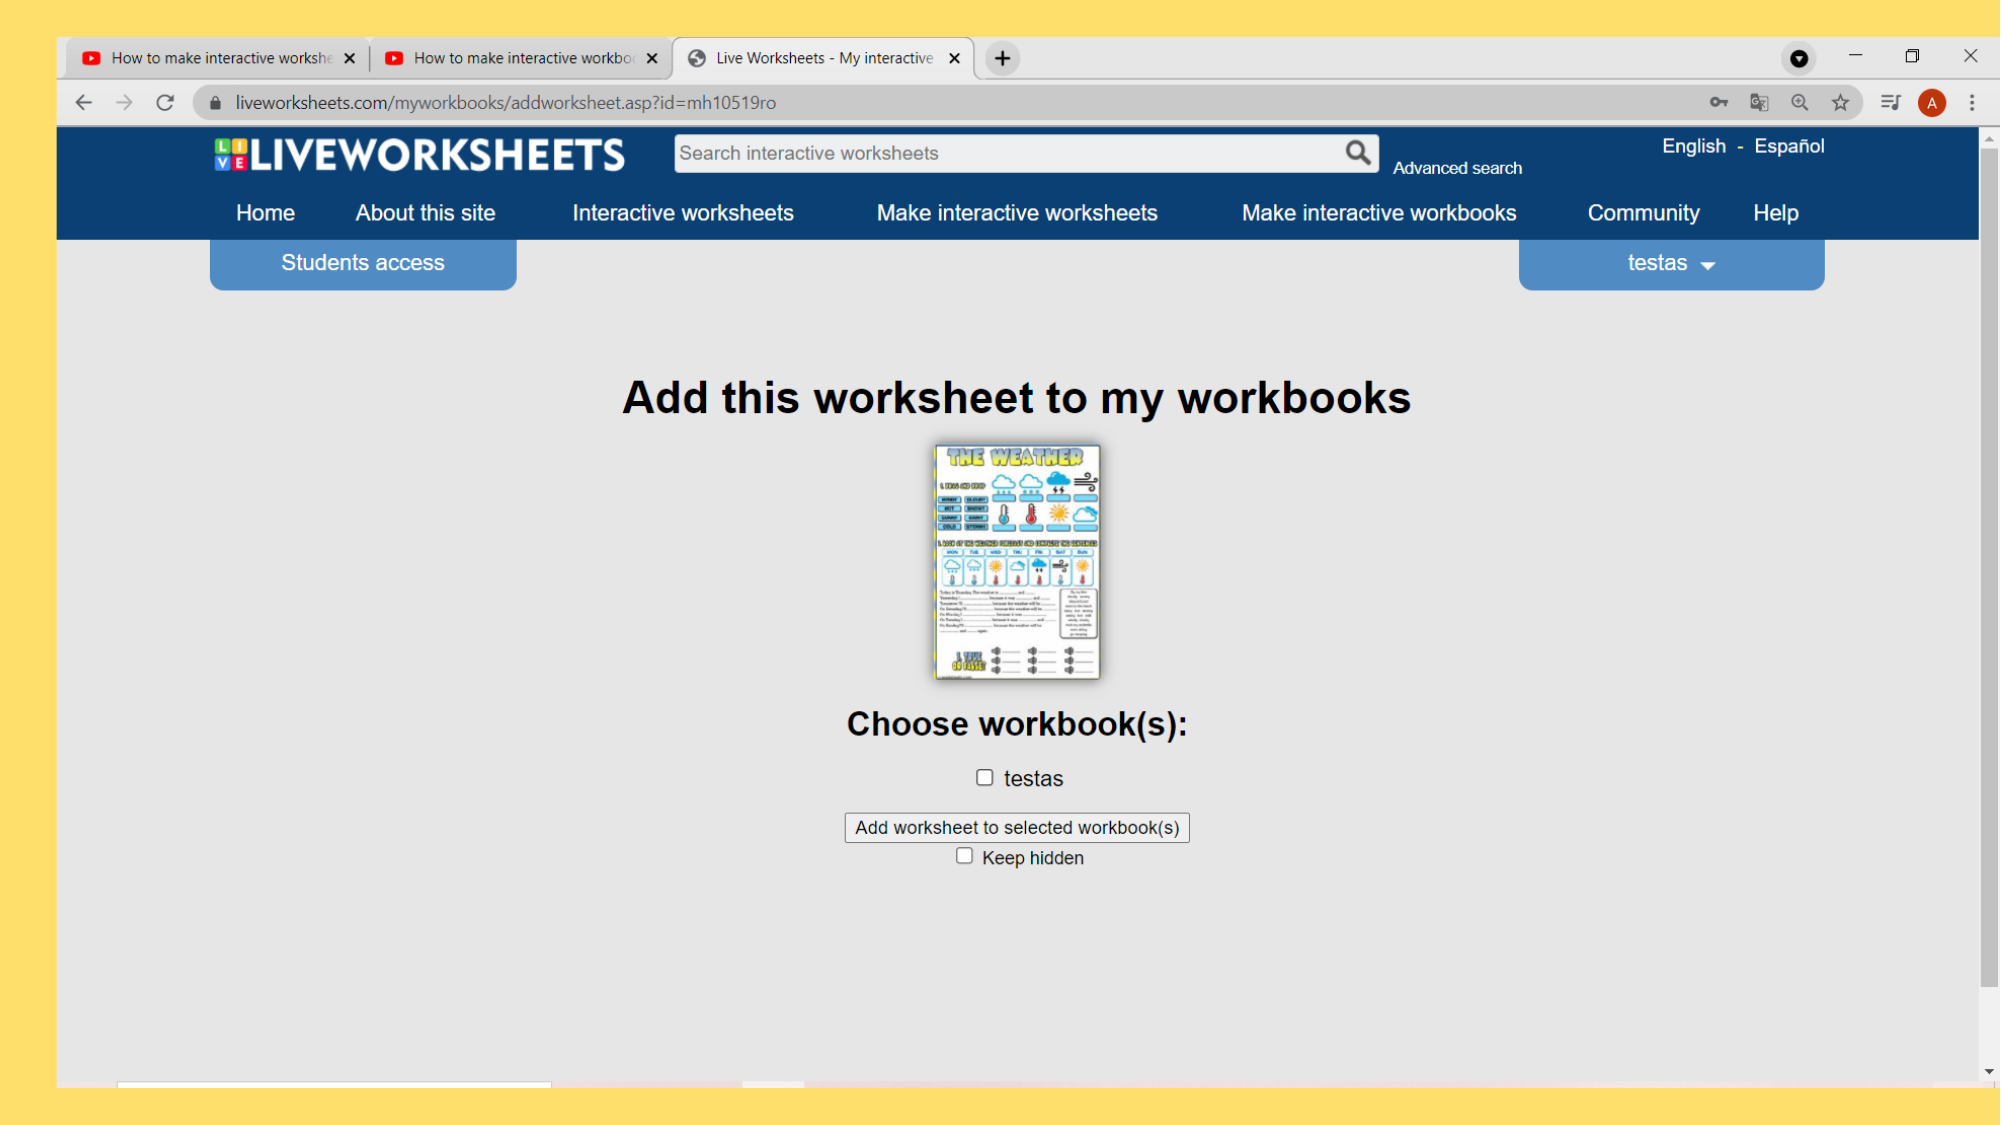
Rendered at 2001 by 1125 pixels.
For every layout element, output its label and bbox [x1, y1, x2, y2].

list [56, 37, 2000, 1088]
